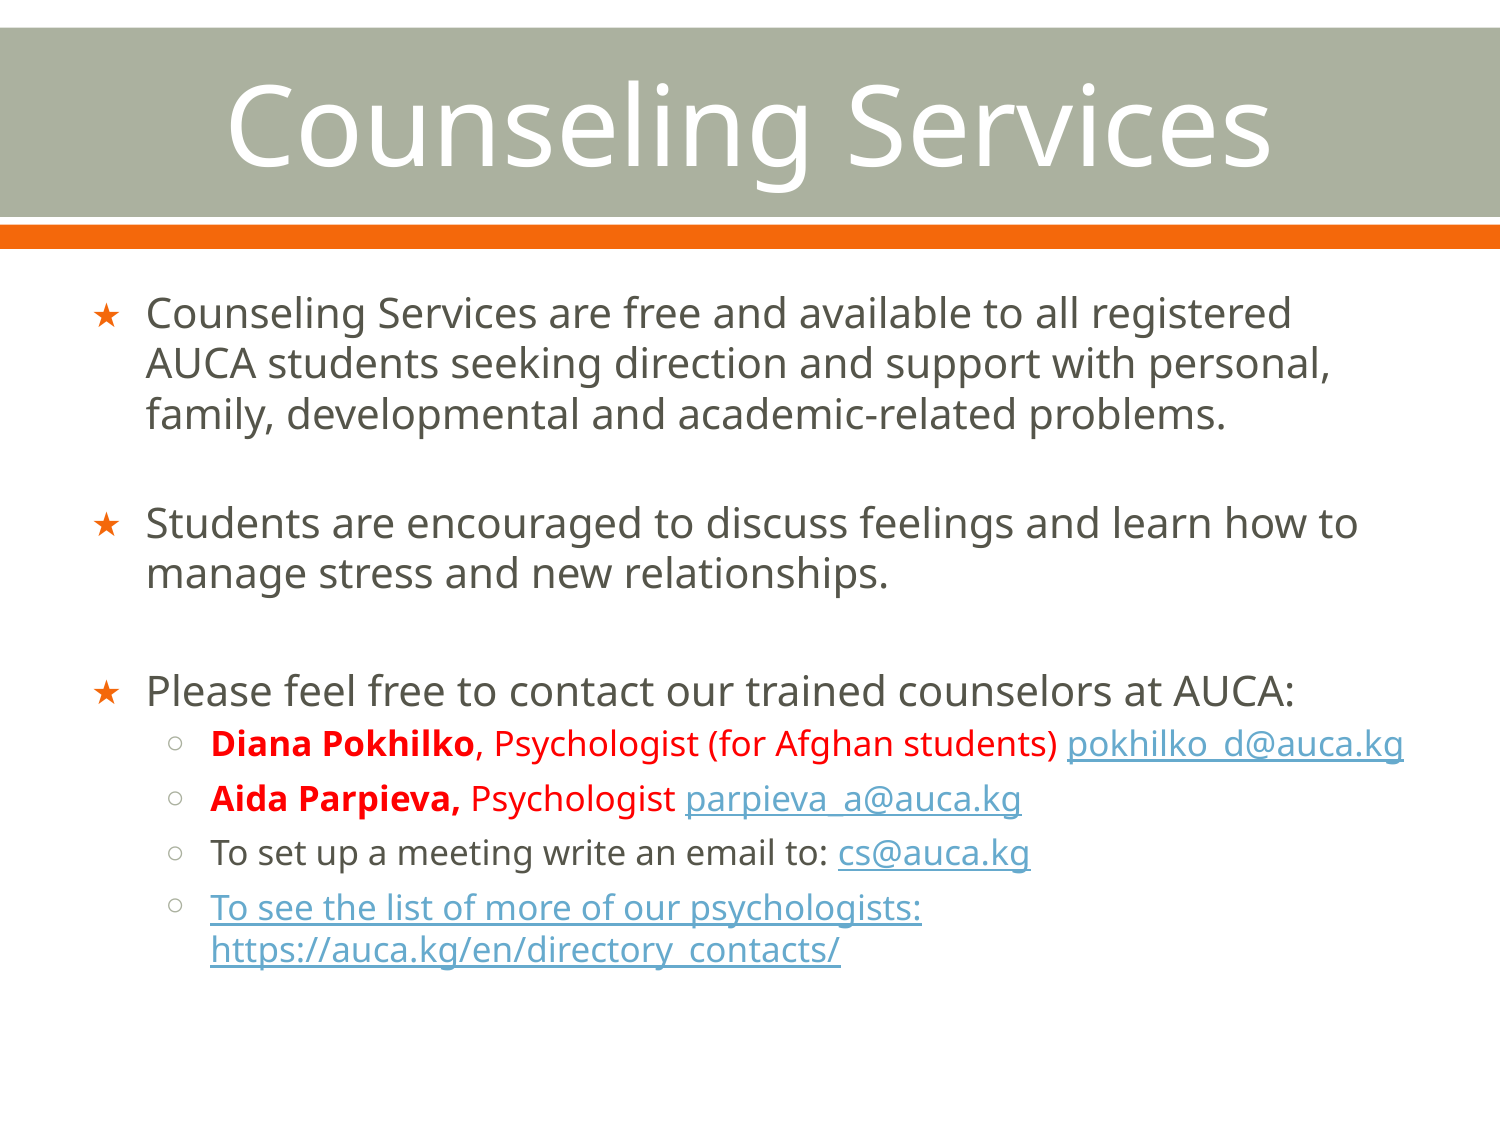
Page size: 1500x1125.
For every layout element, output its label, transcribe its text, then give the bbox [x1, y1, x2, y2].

list Counseling Services are free and available to all registered AUCA students seeking direction and support with personal, family, developmental and academic-related problems. Students are encouraged to discuss feelings and learn how to manage stress and new relationships. Please feel free to contact our trained counselors at AUCA: Diana Pokhilko, Psychologist (for Afghan students) pokhilko_d@auca.kg Aida Parpieva, Psychologist parpieva_a@auca.kg To set up a meeting write an email to: cs@auca.kg To see the list of more of our psychologists: https://auca.kg/en/directory_contacts/ [75, 278, 1425, 1005]
title Counseling Services [75, 29, 1425, 213]
